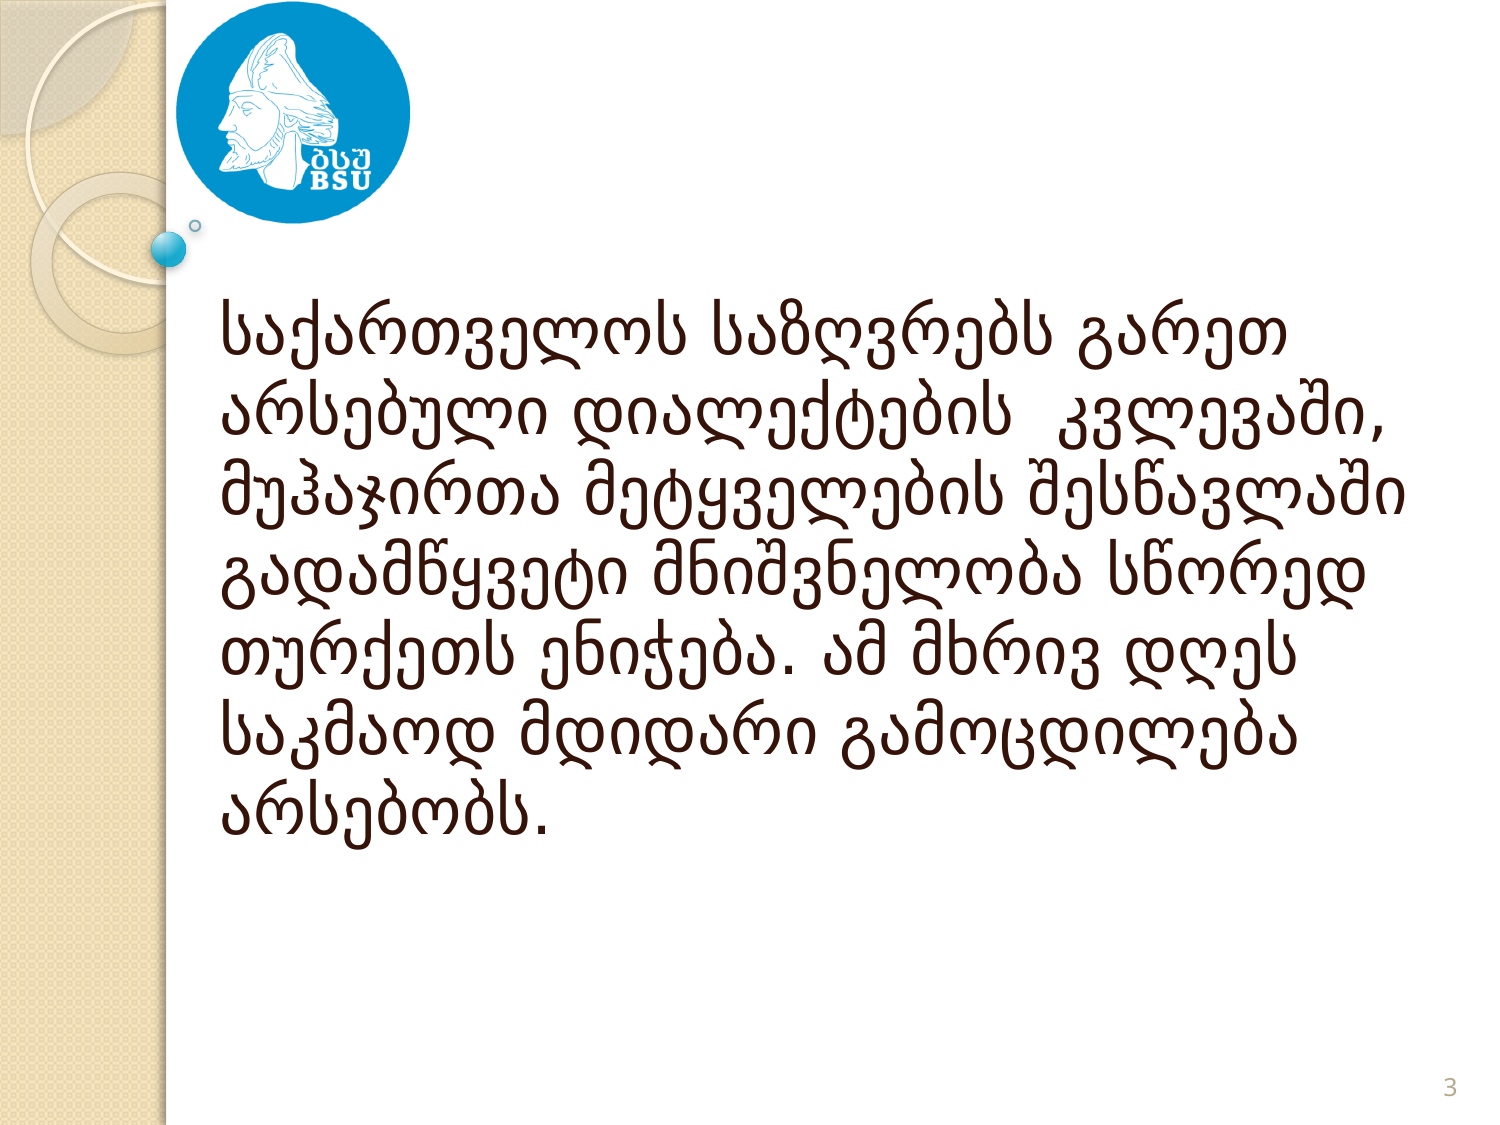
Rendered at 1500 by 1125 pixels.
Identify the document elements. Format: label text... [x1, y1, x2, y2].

slide_number 3 [1413, 1034, 1488, 1113]
title [174, 0, 1390, 279]
picture [174, 0, 413, 226]
subtitle საქართველოს საზღვრებს გარეთ არსებული დიალექტების კვლევაში, მუჰაჯირთა მეტყველების შესწავლაში გადამწყვეტი მნიშვნელობა სწორედ თურქეთს ენიჭება. ამ მხრივ დღეს საკმაოდ მდიდარი გამოცდილება არსებობს. [200, 287, 1500, 1125]
